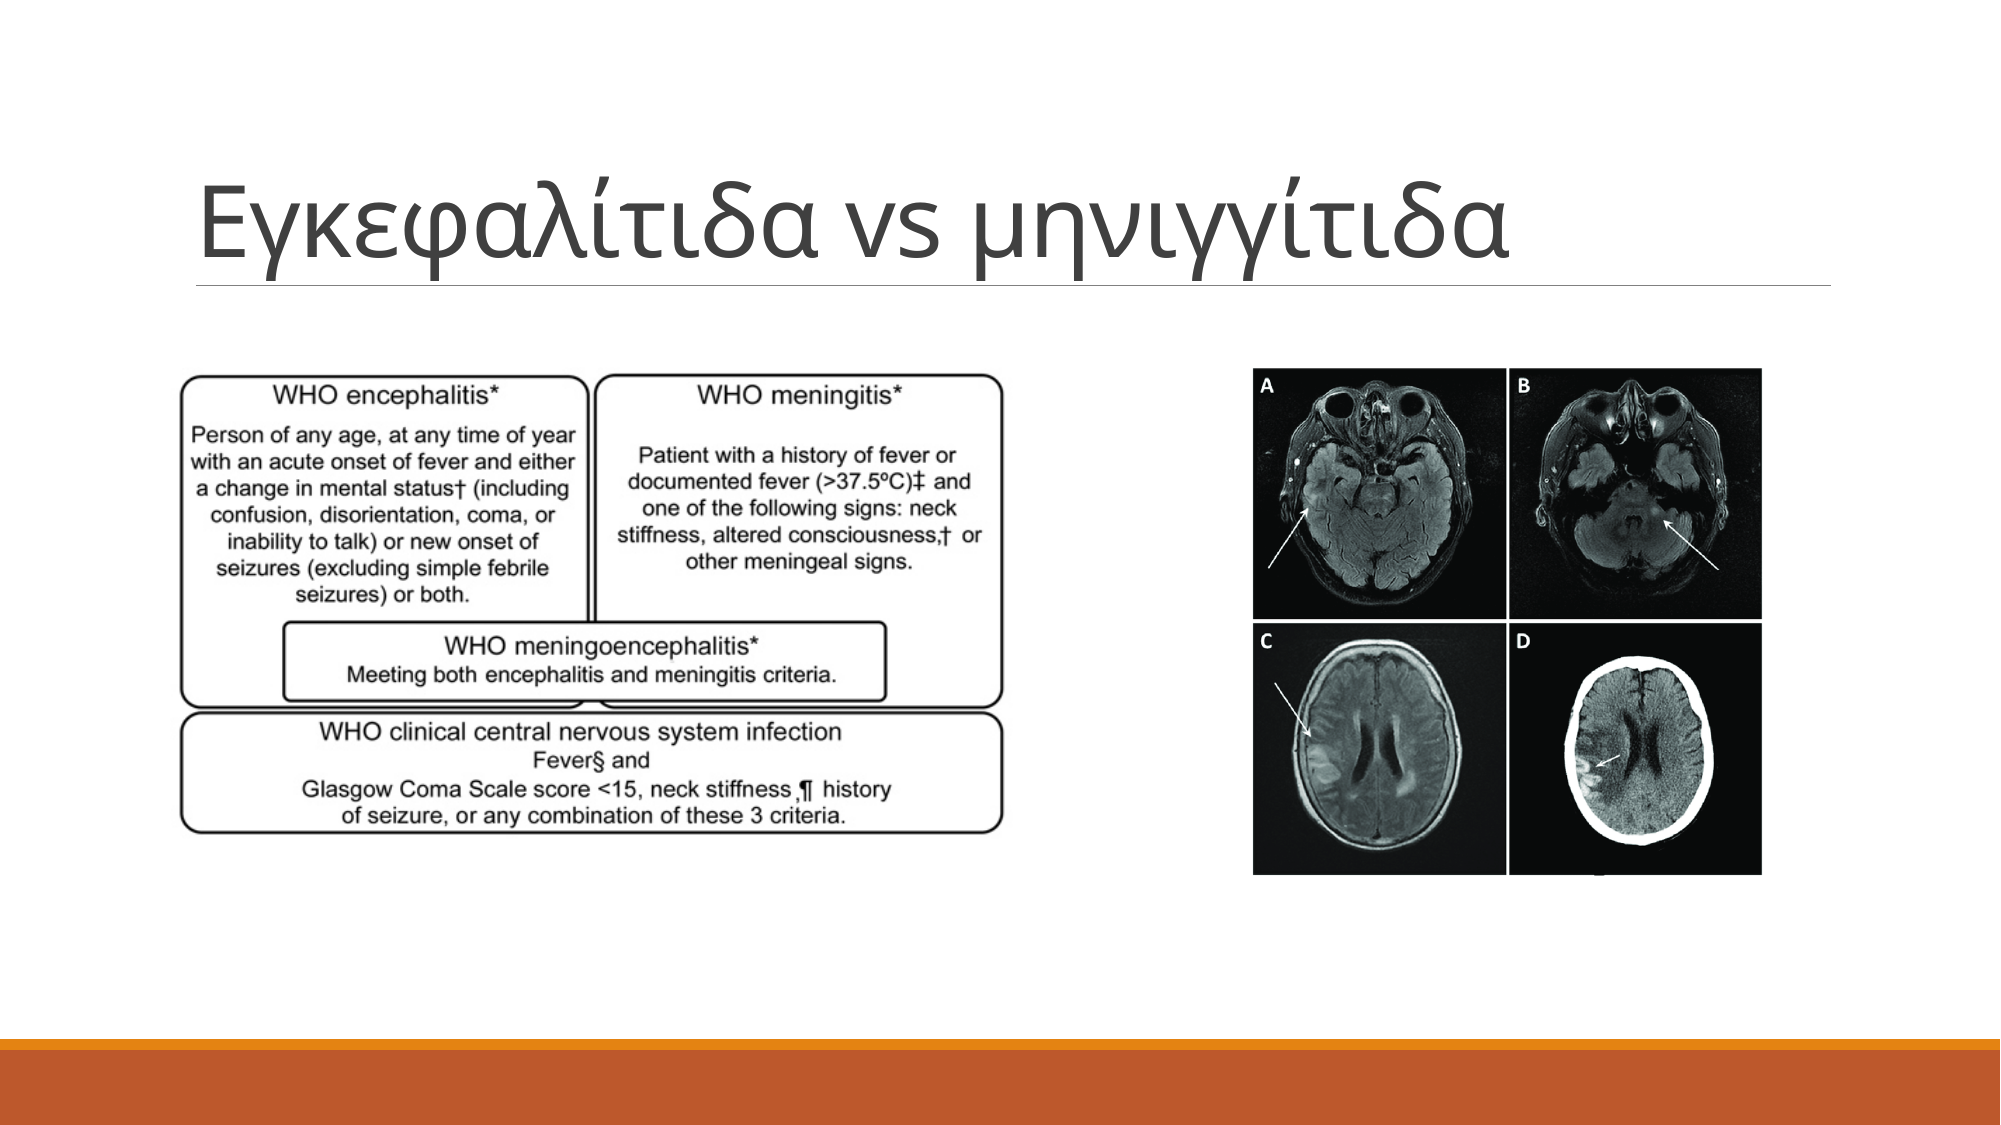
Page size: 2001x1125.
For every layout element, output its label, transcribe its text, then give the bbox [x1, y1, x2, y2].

title Εγκεφαλίτιδα vs μηνιγγίτιδα [180, 47, 1830, 285]
picture [1252, 367, 1765, 876]
picture [169, 367, 1013, 841]
